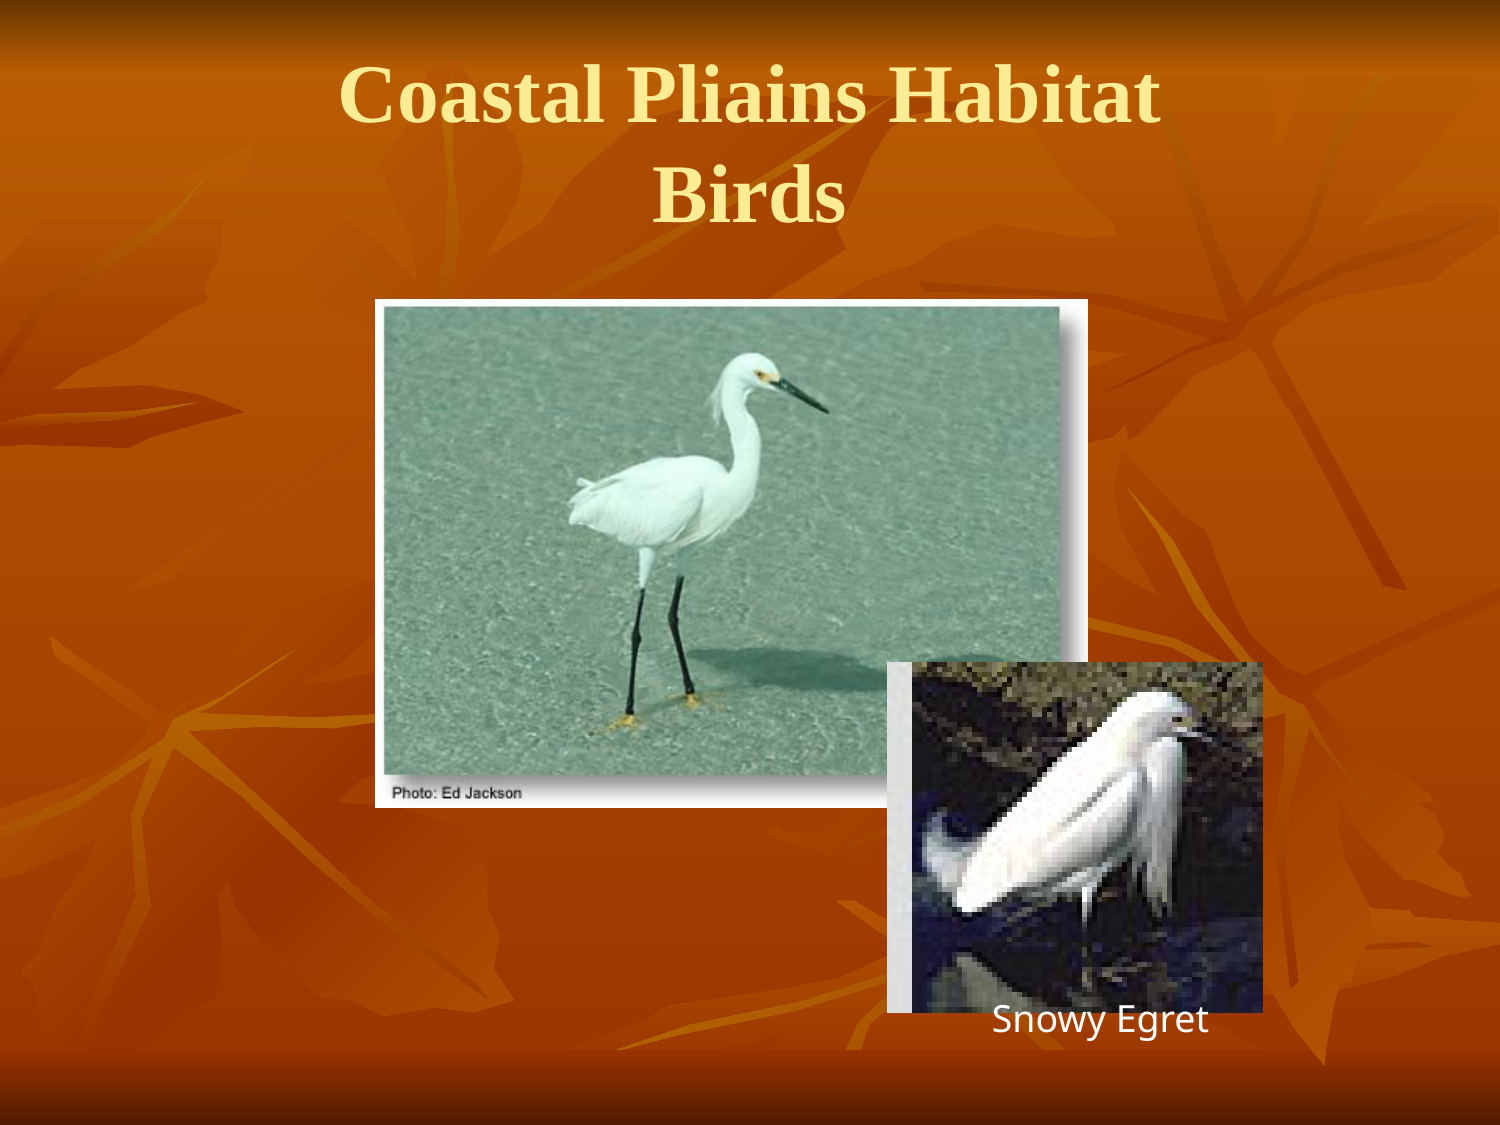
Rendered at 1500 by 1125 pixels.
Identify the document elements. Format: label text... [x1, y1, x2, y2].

text_box Snowy Egret [977, 1022, 1225, 1048]
picture [374, 299, 1263, 1013]
title Coastal Pliains Habitat Birds [74, 45, 1426, 234]
